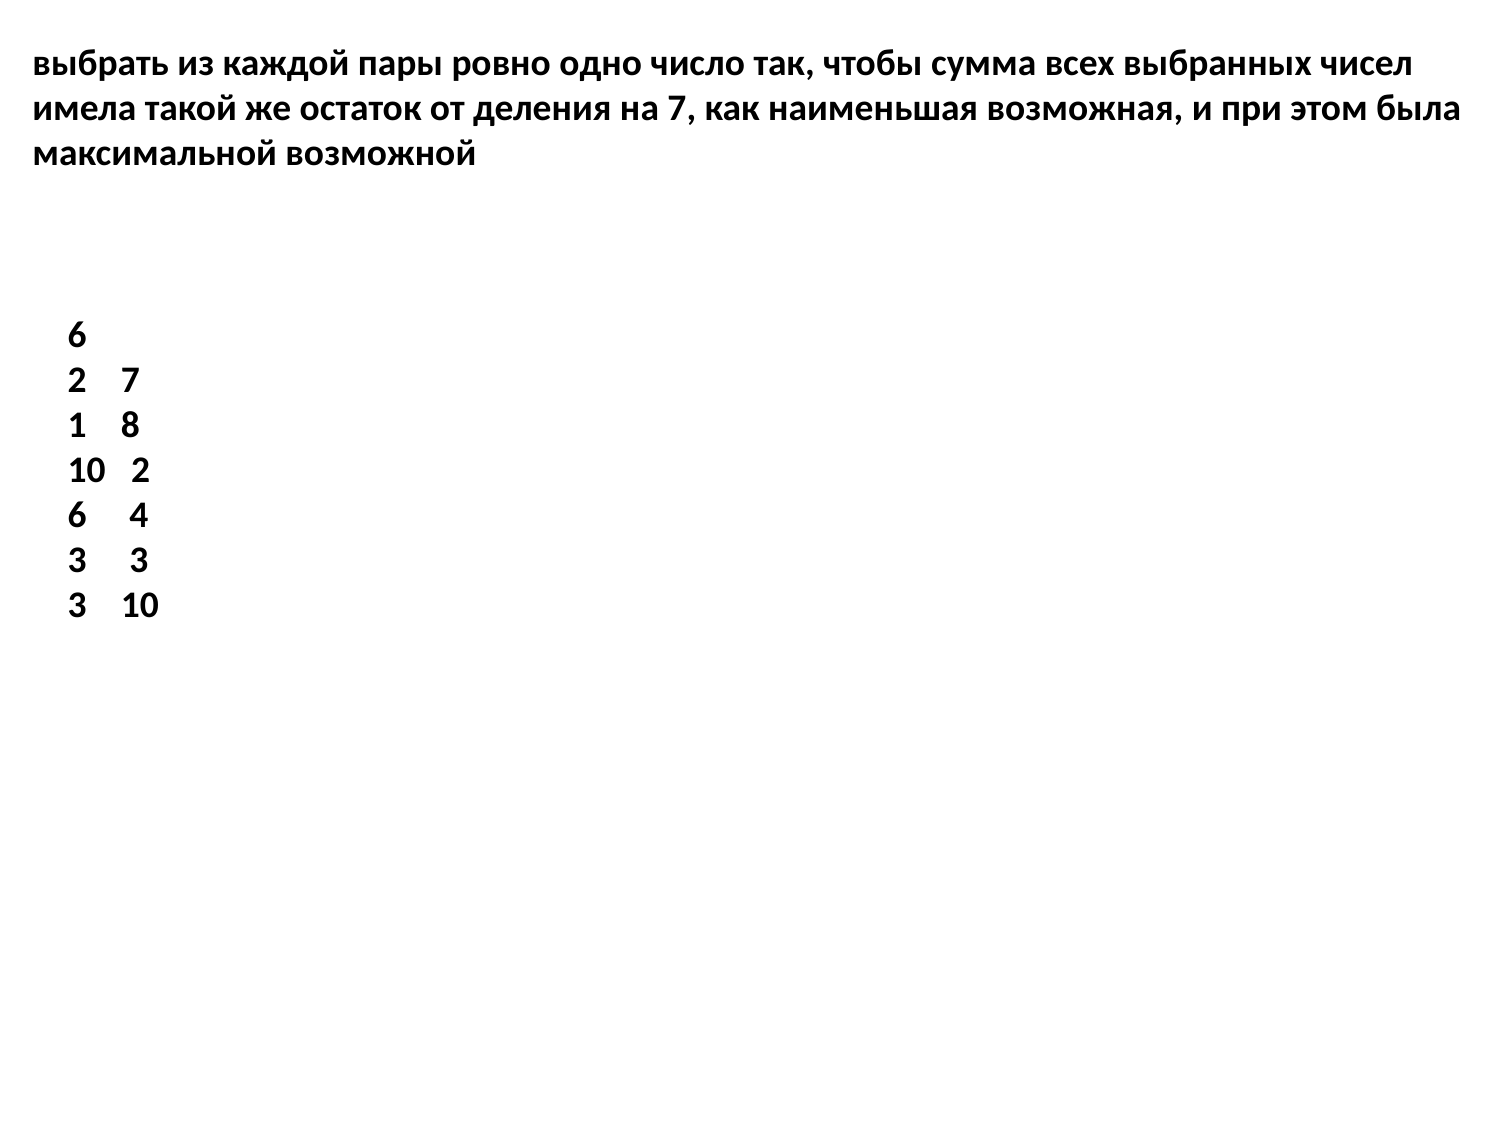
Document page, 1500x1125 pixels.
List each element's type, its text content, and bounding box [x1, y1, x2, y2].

text_box 6 2 7 1 8 10 2 6 4 3 3 3 10 [53, 302, 207, 633]
text_box выбрать из каждой пары ровно одно число так, чтобы сумма всех выбранных чисел имела такой же остаток от деления на 7, как наименьшая возможная, и при этом была максимальной возможной [17, 30, 1483, 181]
